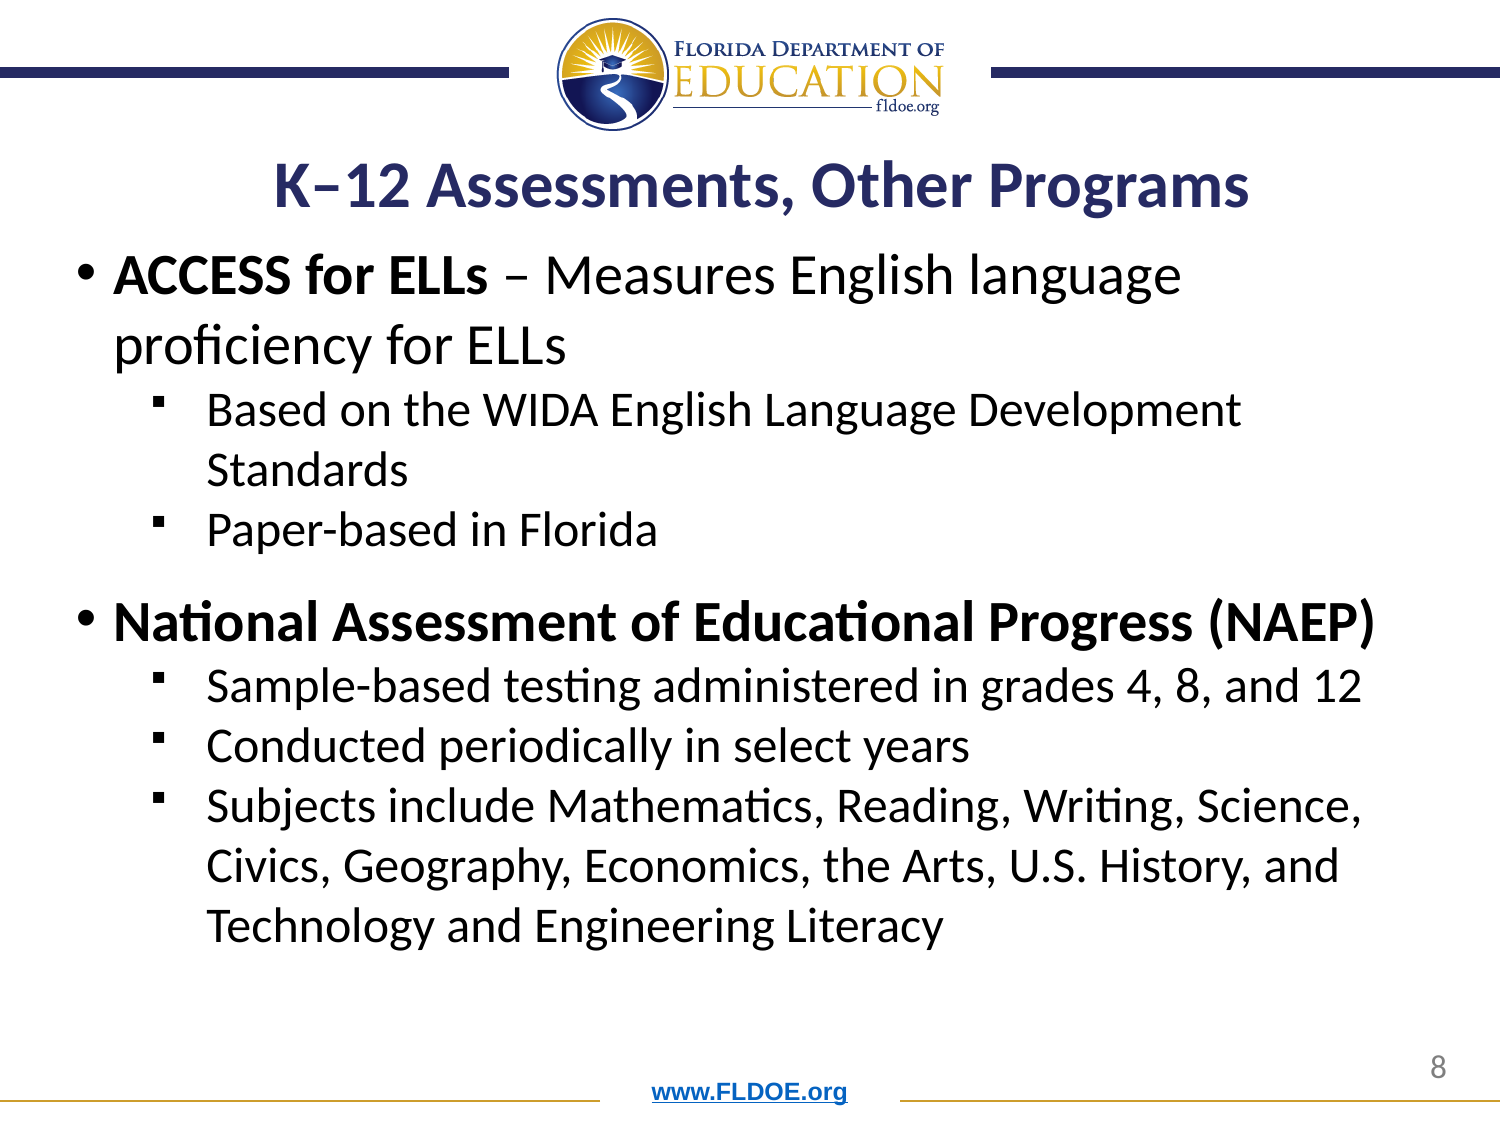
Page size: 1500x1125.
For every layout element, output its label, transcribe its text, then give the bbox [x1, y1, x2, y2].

picture [538, 3, 962, 134]
text_box ACCESS for ELLs – Measures English language proficiency for ELLs Based on the WIDA English Language Development Standards Paper-based in Florida National Assessment of Educational Progress (NAEP) Sample-based testing administered in grades 4, 8, and 12 Conducted periodically in select years Subjects include Mathematics, Reading, Writing, Science, Civics, Geography, Economics, the Arts, U.S. History, and Technology and Engineering Literacy [61, 229, 1439, 1093]
title K–12 Assessments, Other Programs [123, 134, 1418, 229]
